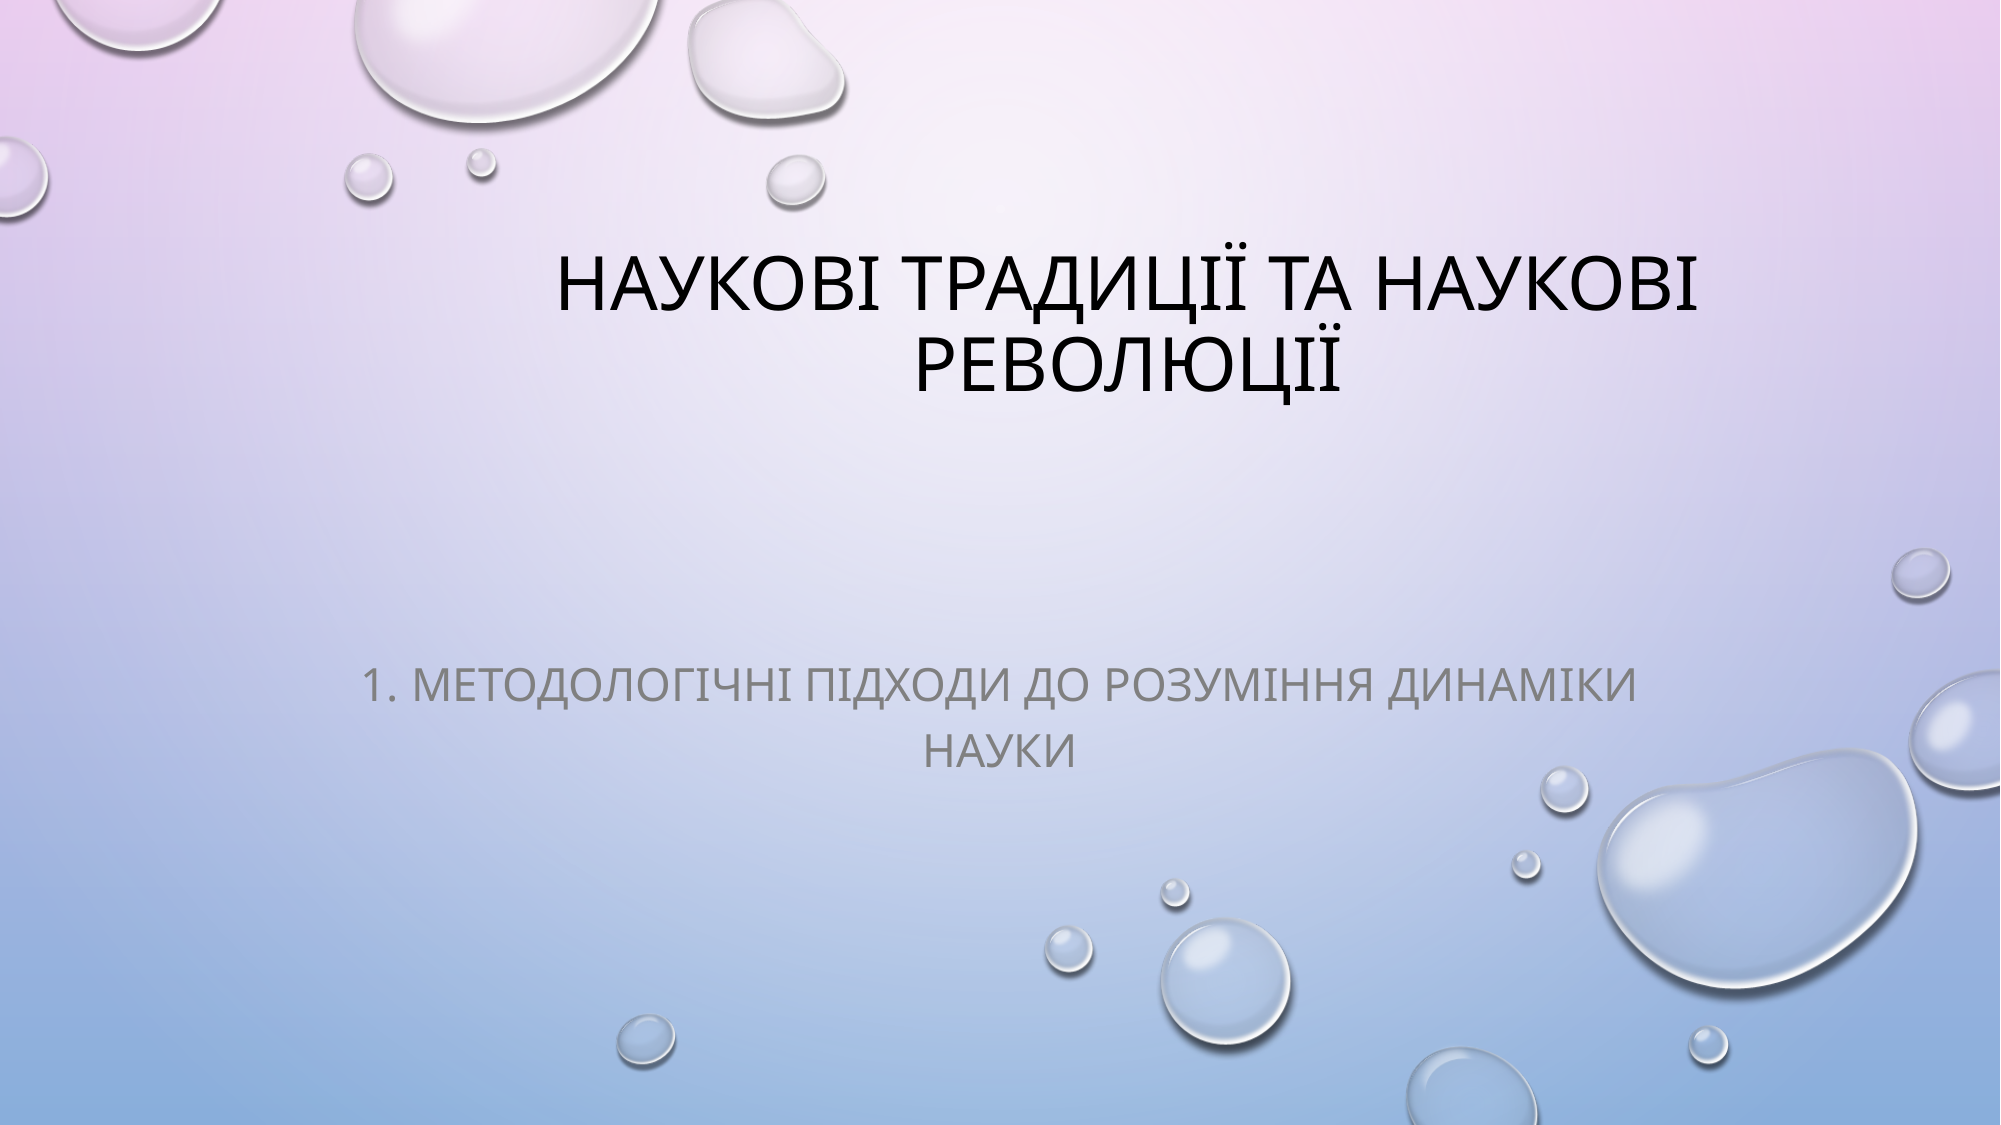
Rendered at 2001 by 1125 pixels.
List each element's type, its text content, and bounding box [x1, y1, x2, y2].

subtitle 1. Методологічні підходи до розуміння динаміки науки [287, 637, 1713, 863]
title Наукові традиції та наукові революції [391, 88, 1865, 415]
picture [0, 0, 2000, 1125]
